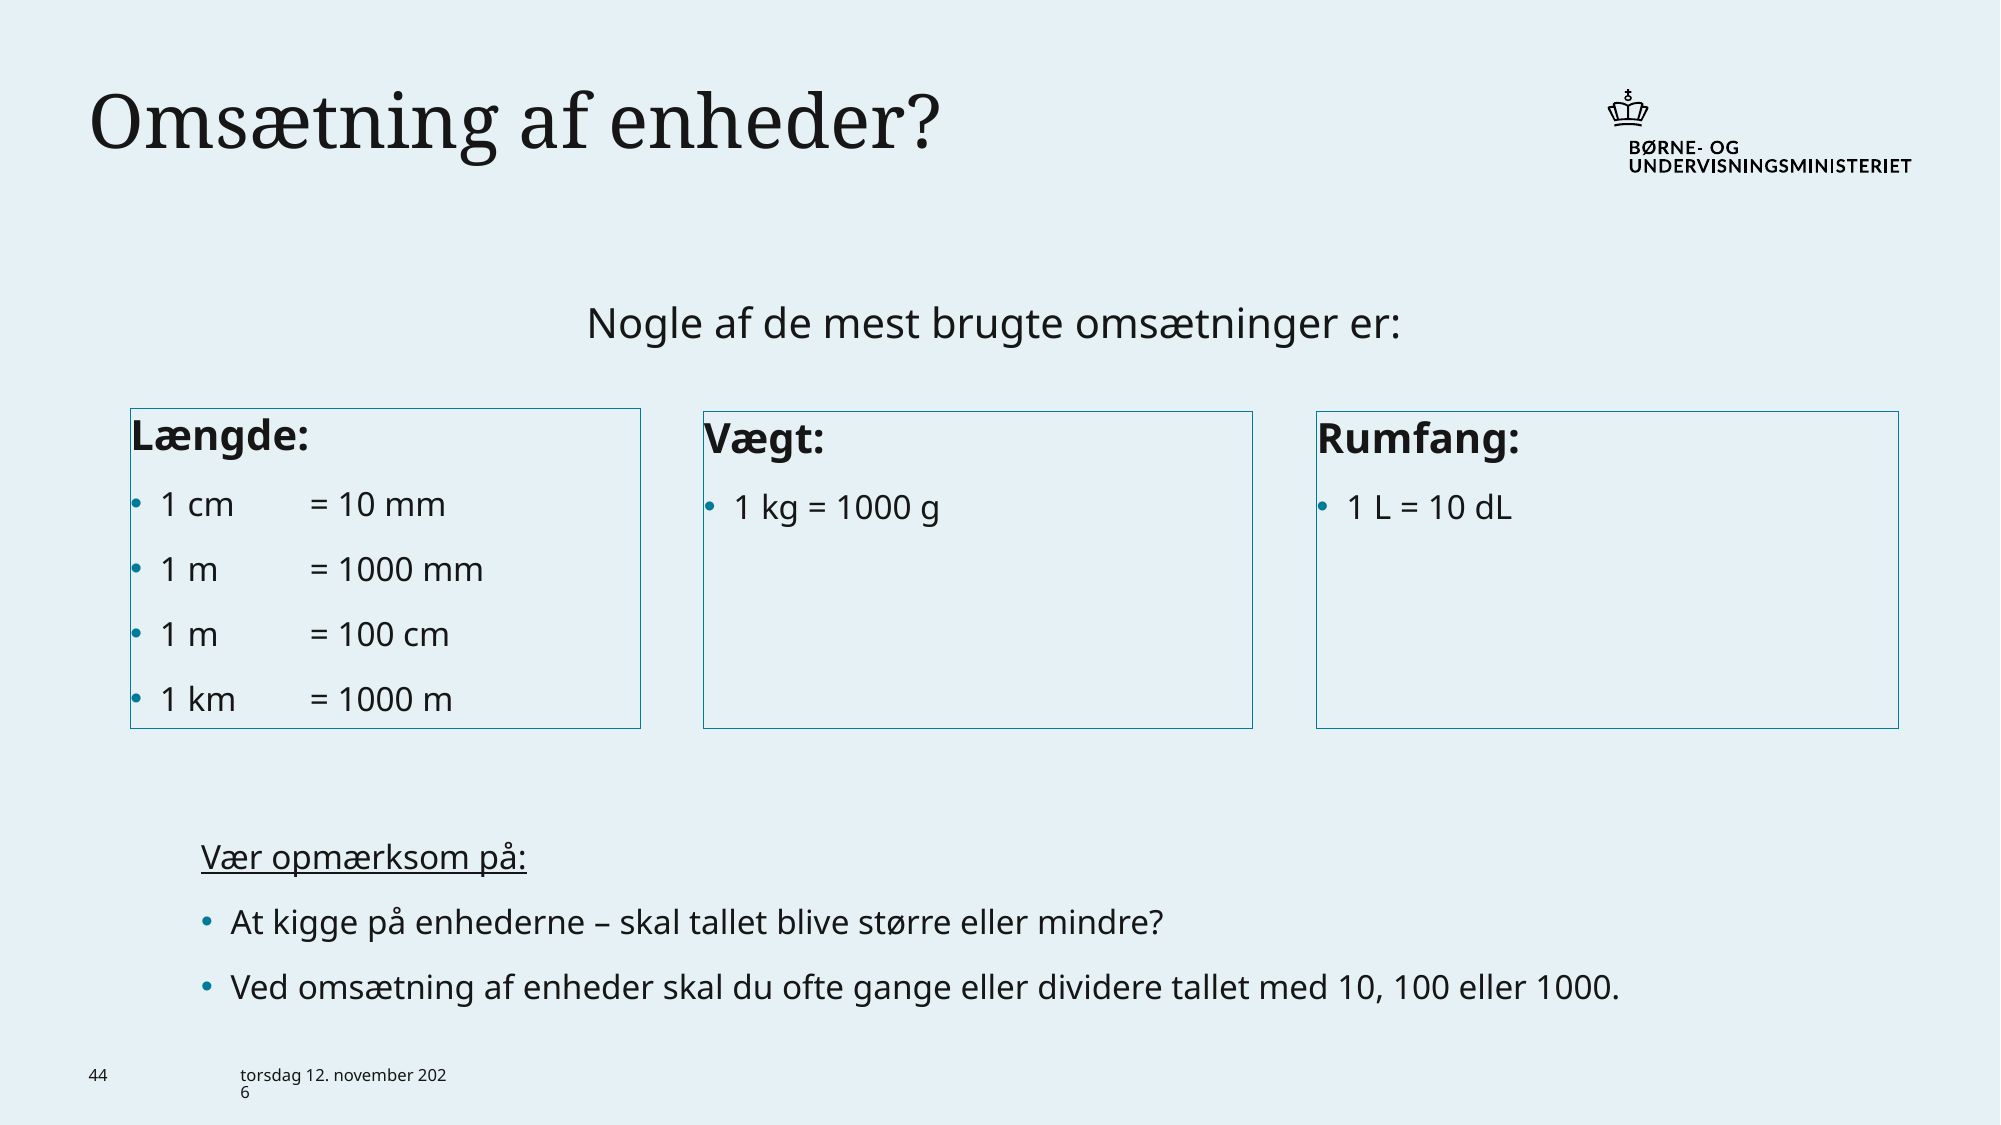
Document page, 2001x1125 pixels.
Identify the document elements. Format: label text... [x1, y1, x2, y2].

title Omsætning af enheder? [88, 88, 1608, 242]
list Nogle af de mest brugte omsætninger er: [586, 296, 1568, 621]
text_box Vær opmærksom på: At kigge på enhederne – skal tallet blive større eller mindre? Ved omsætning af enheder skal du ofte gange eller dividere tallet med 10, 100 eller 1000. [201, 836, 1624, 1056]
list Rumfang: 1 L = 10 dL [1316, 411, 1899, 729]
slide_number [240, 1058, 449, 1088]
list Længde: 1 cm = 10 mm 1 m = 1000 mm 1 m = 100 cm 1 km = 1000 m [130, 408, 641, 729]
slide_number 44 [88, 1058, 134, 1088]
list Vægt: 1 kg = 1000 g [703, 411, 1253, 729]
